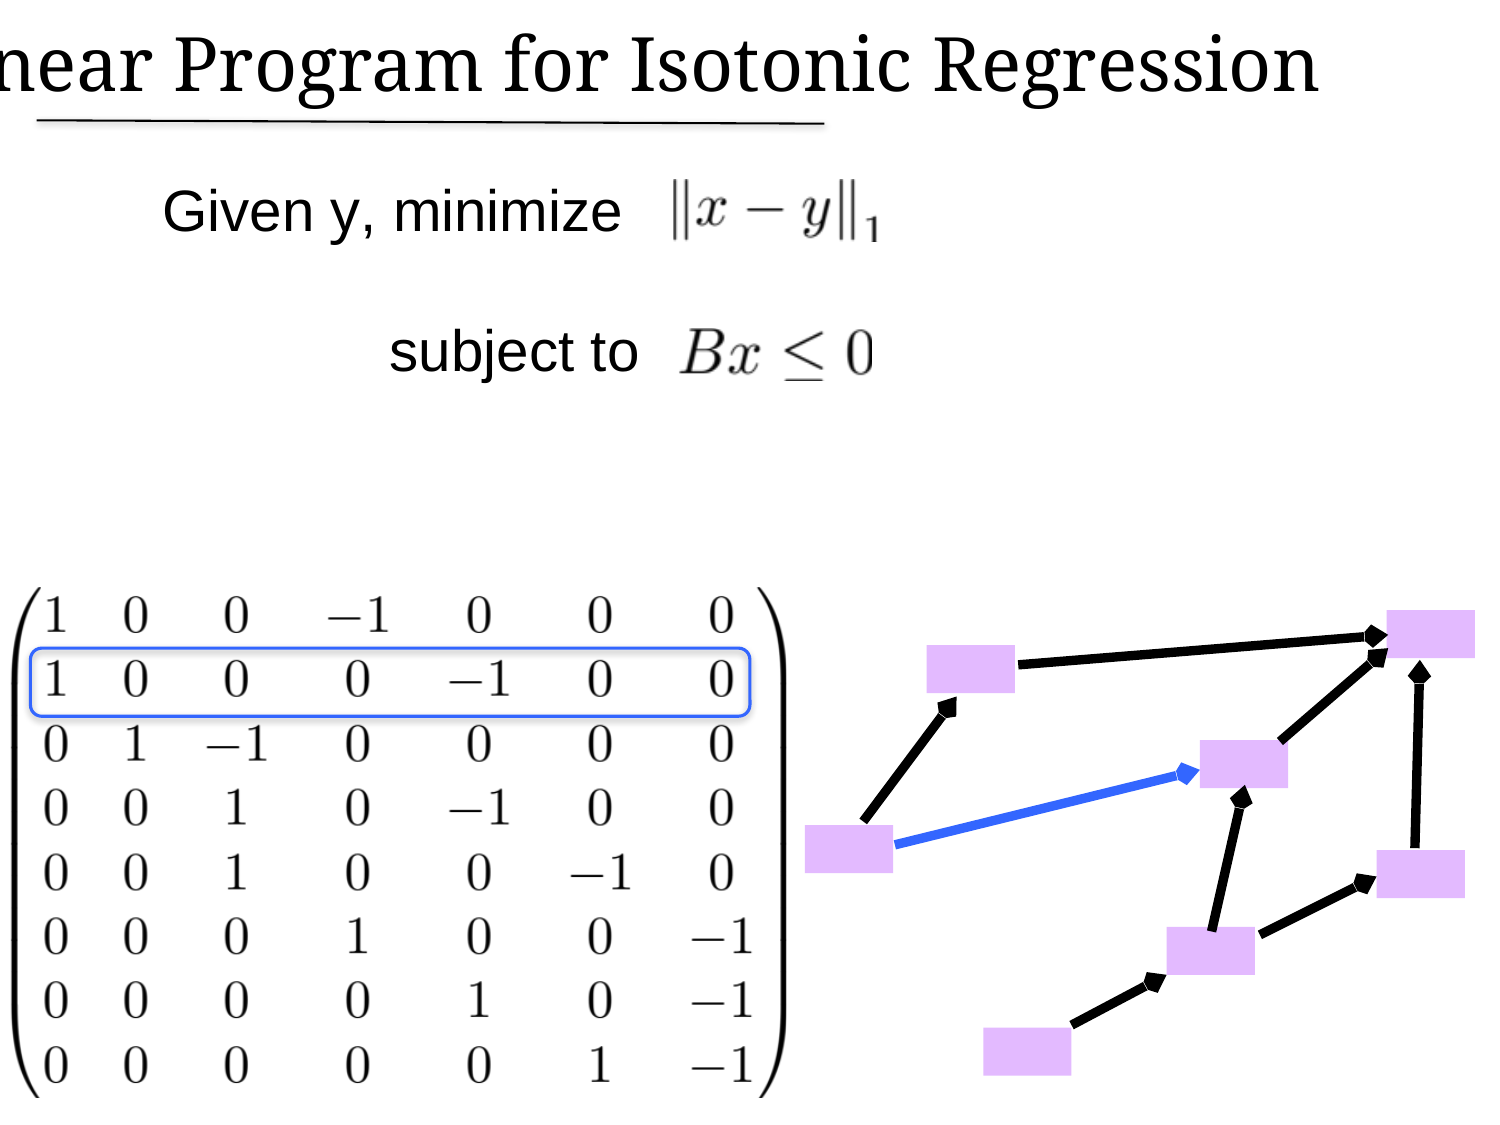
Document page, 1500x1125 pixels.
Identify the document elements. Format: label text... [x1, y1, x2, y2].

picture [678, 327, 873, 381]
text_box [0, 586, 1476, 1099]
picture [672, 178, 880, 242]
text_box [20, 8, 1220, 124]
text_box Given y, minimize subject to [147, 166, 688, 391]
